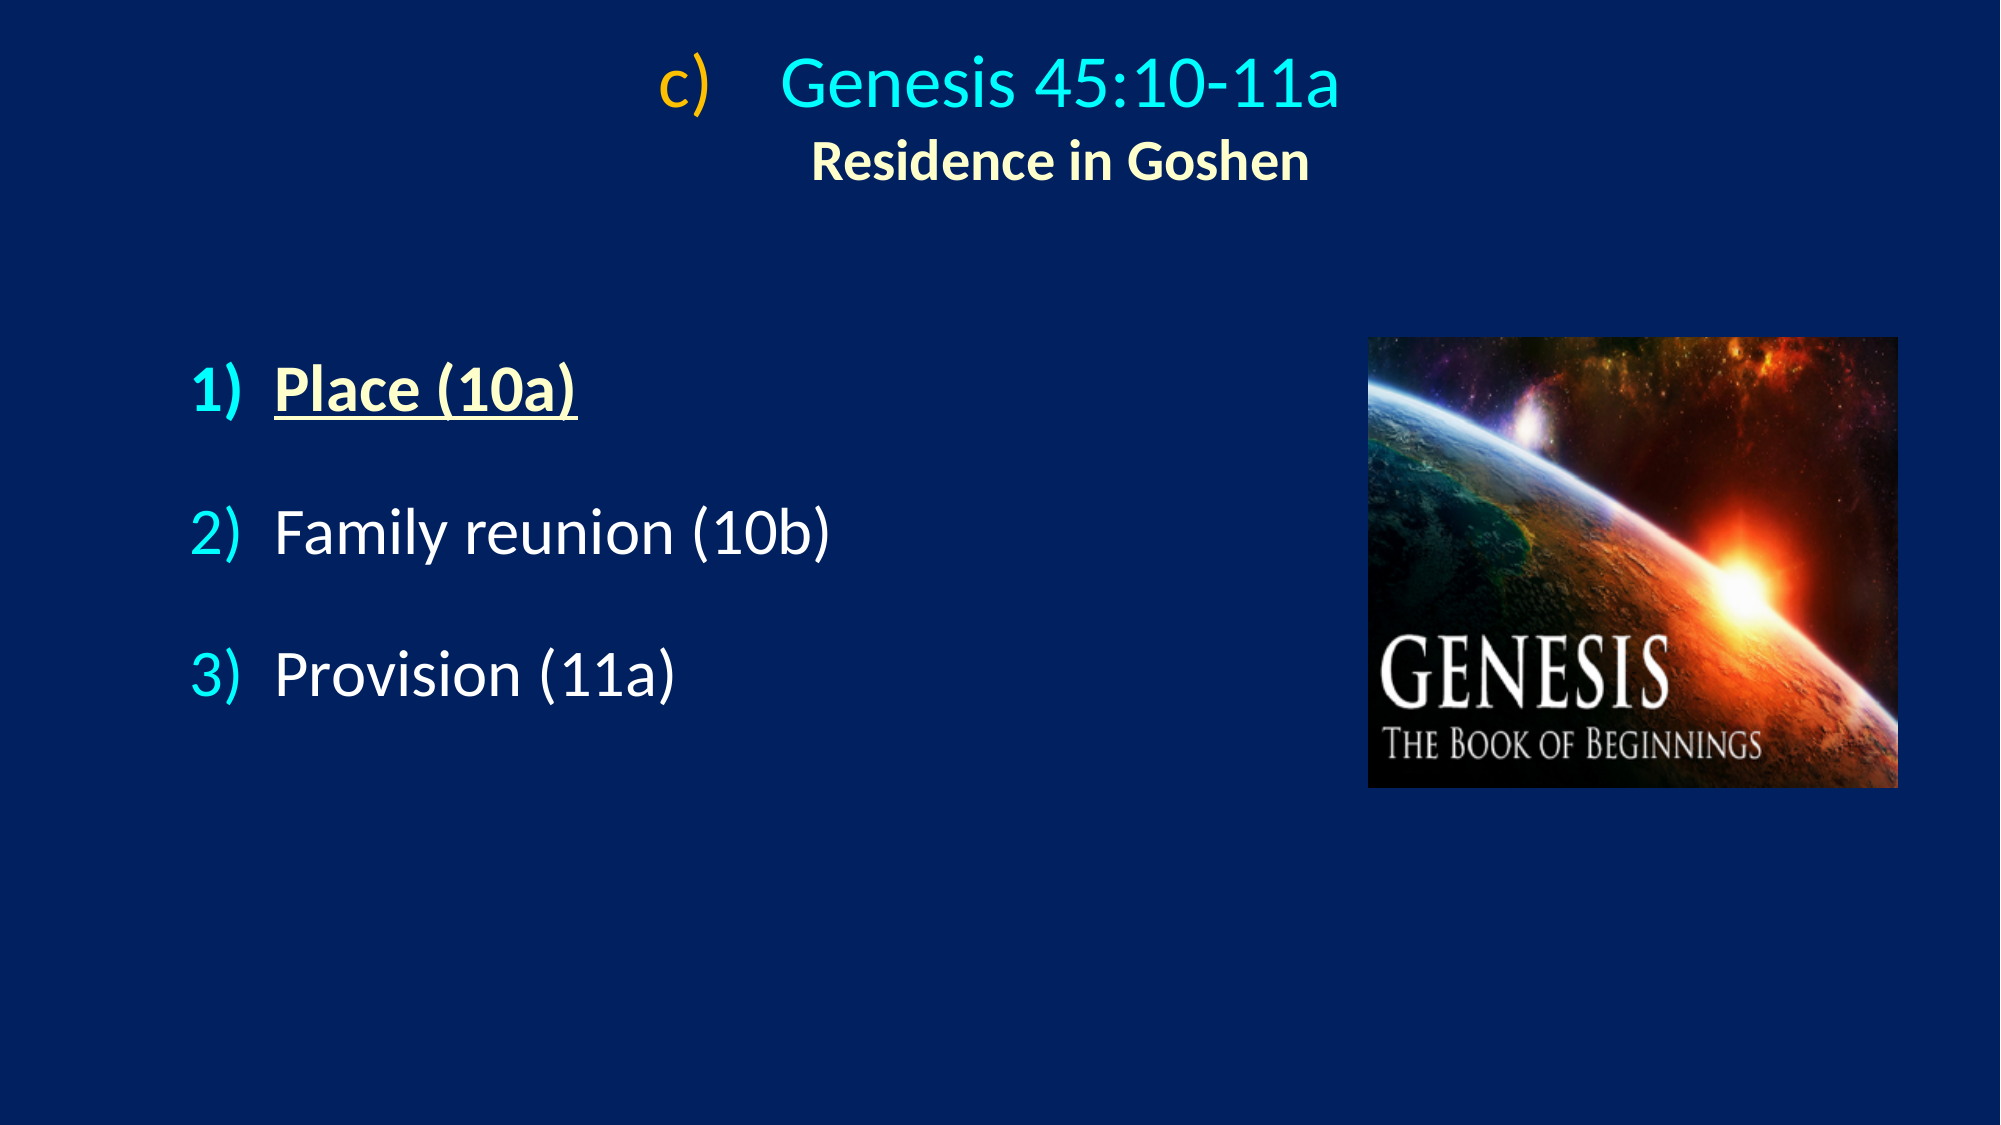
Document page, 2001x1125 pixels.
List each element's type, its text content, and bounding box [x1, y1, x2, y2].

list Place (10a) Family reunion (10b) Provision (11a) [174, 337, 1288, 788]
picture [1367, 337, 1898, 788]
title Genesis 45:10-11a Residence in Goshen [392, 37, 1607, 188]
